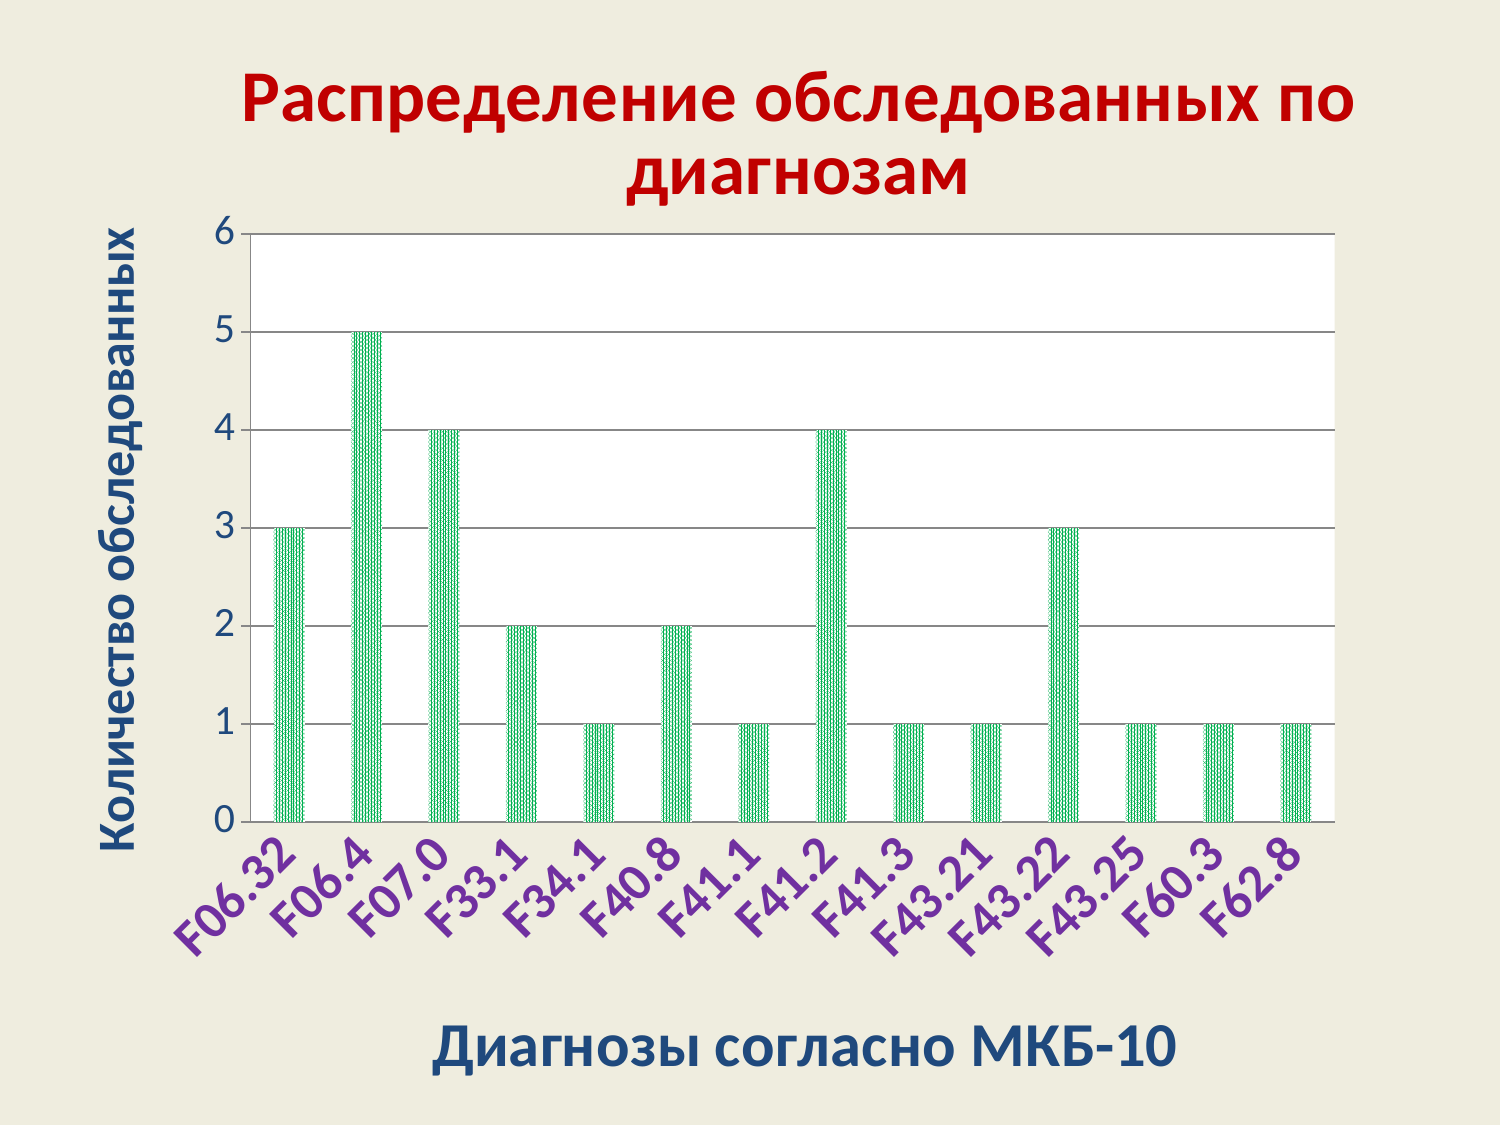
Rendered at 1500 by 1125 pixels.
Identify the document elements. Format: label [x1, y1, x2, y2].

chart [0, 0, 1500, 1125]
